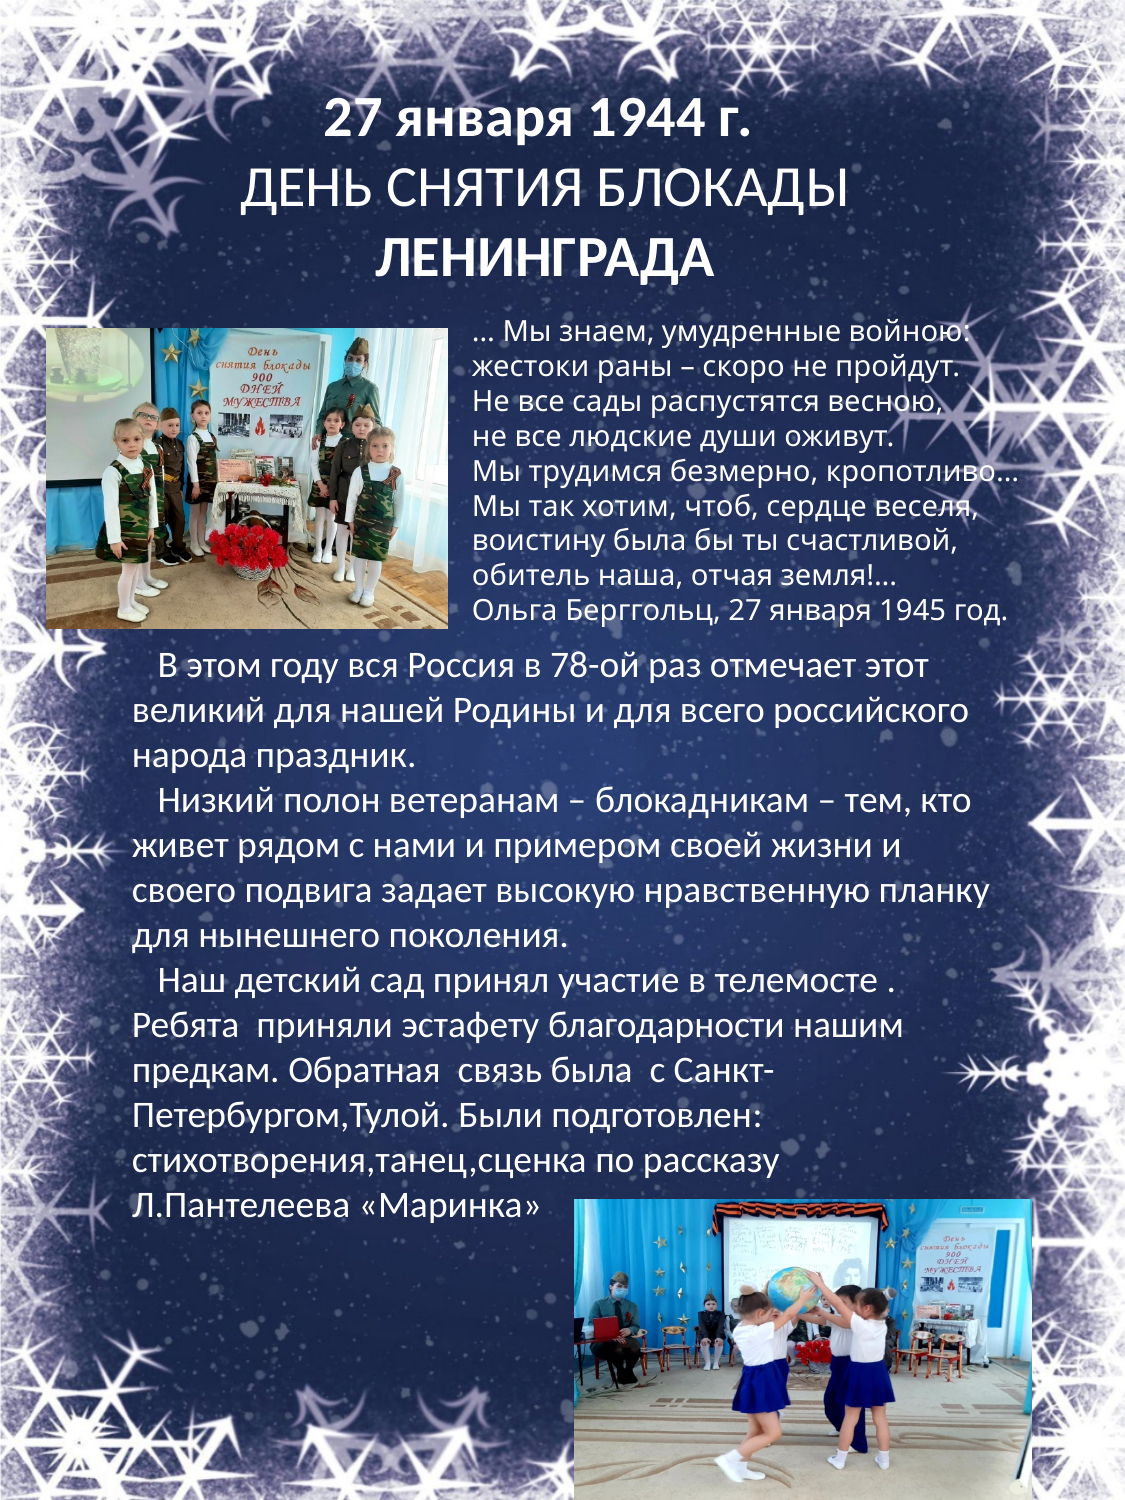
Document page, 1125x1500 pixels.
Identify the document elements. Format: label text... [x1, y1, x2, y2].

text_box 27 января 1944 г. ДЕНЬ СНЯТИЯ БЛОКАДЫ ЛЕНИНГРАДА [152, 70, 938, 184]
picture [0, 1, 1125, 1500]
